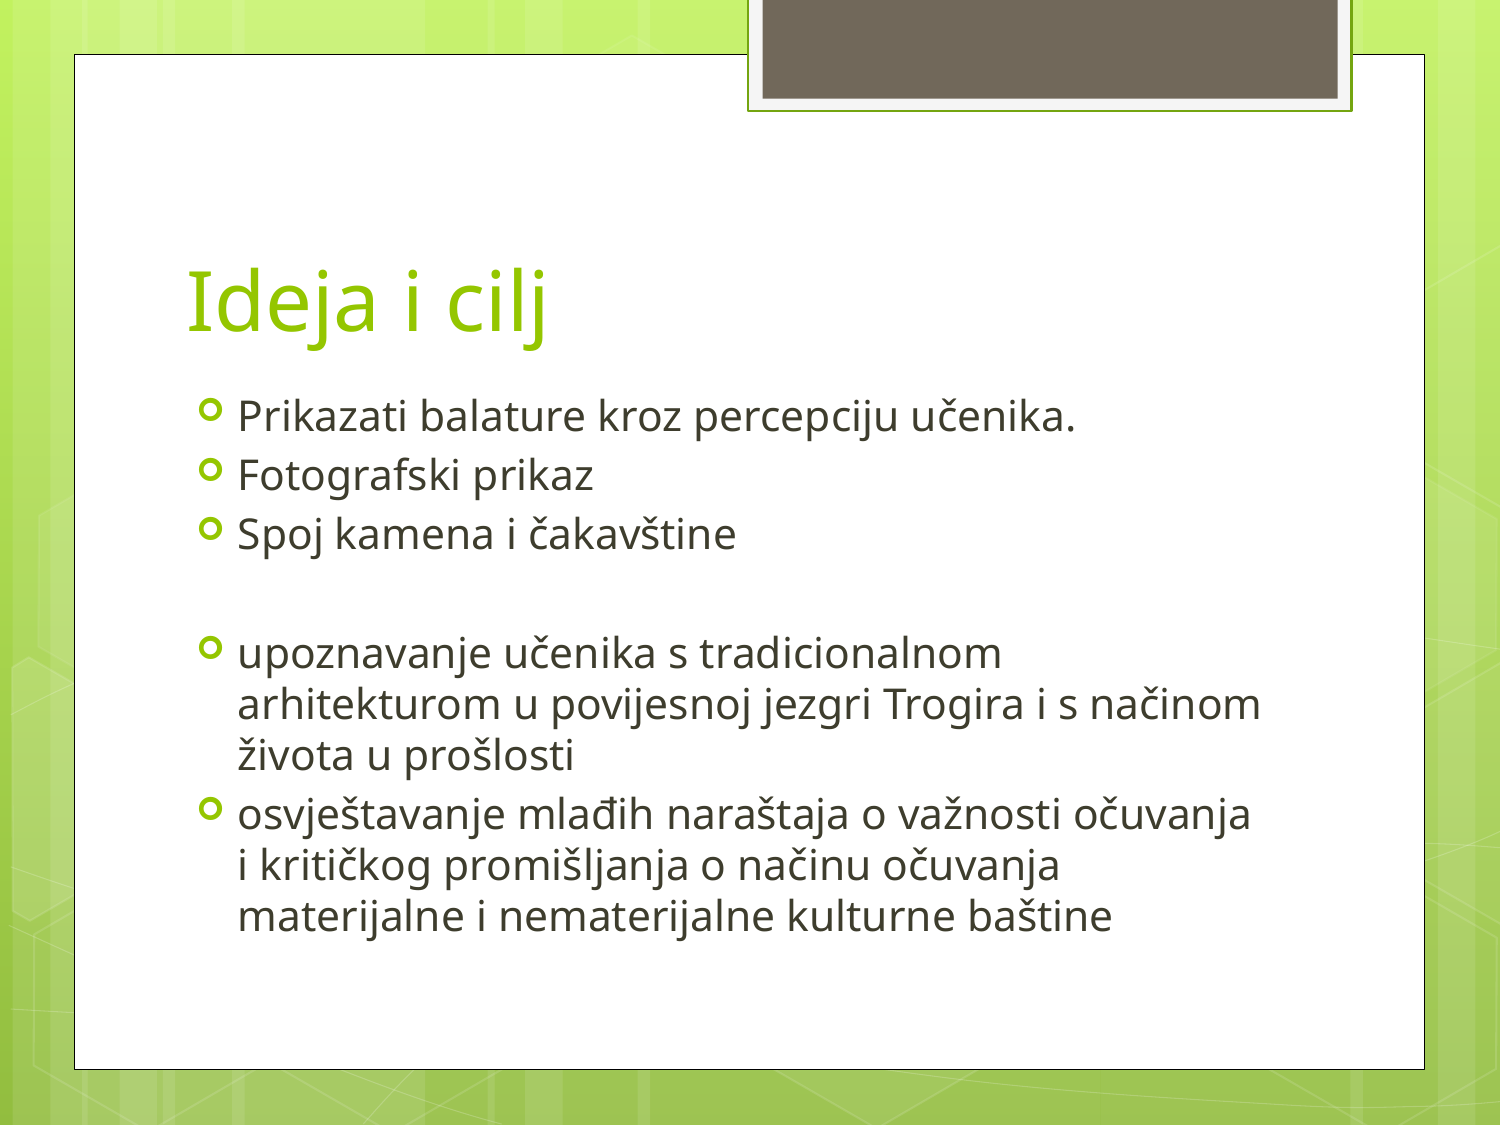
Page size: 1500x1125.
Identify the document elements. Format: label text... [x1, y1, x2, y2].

list Prikazati balature kroz percepciju učenika. Fotografski prikaz Spoj kamena i čakavštine upoznavanje učenika s tradicionalnom arhitekturom u povijesnoj jezgri Trogira i s načinom života u prošlosti osvještavanje mlađih naraštaja o važnosti očuvanja i kritičkog promišljanja o načinu očuvanja materijalne i nematerijalne kulturne baštine [171, 381, 1283, 957]
title Ideja i cilj [171, 168, 1324, 357]
